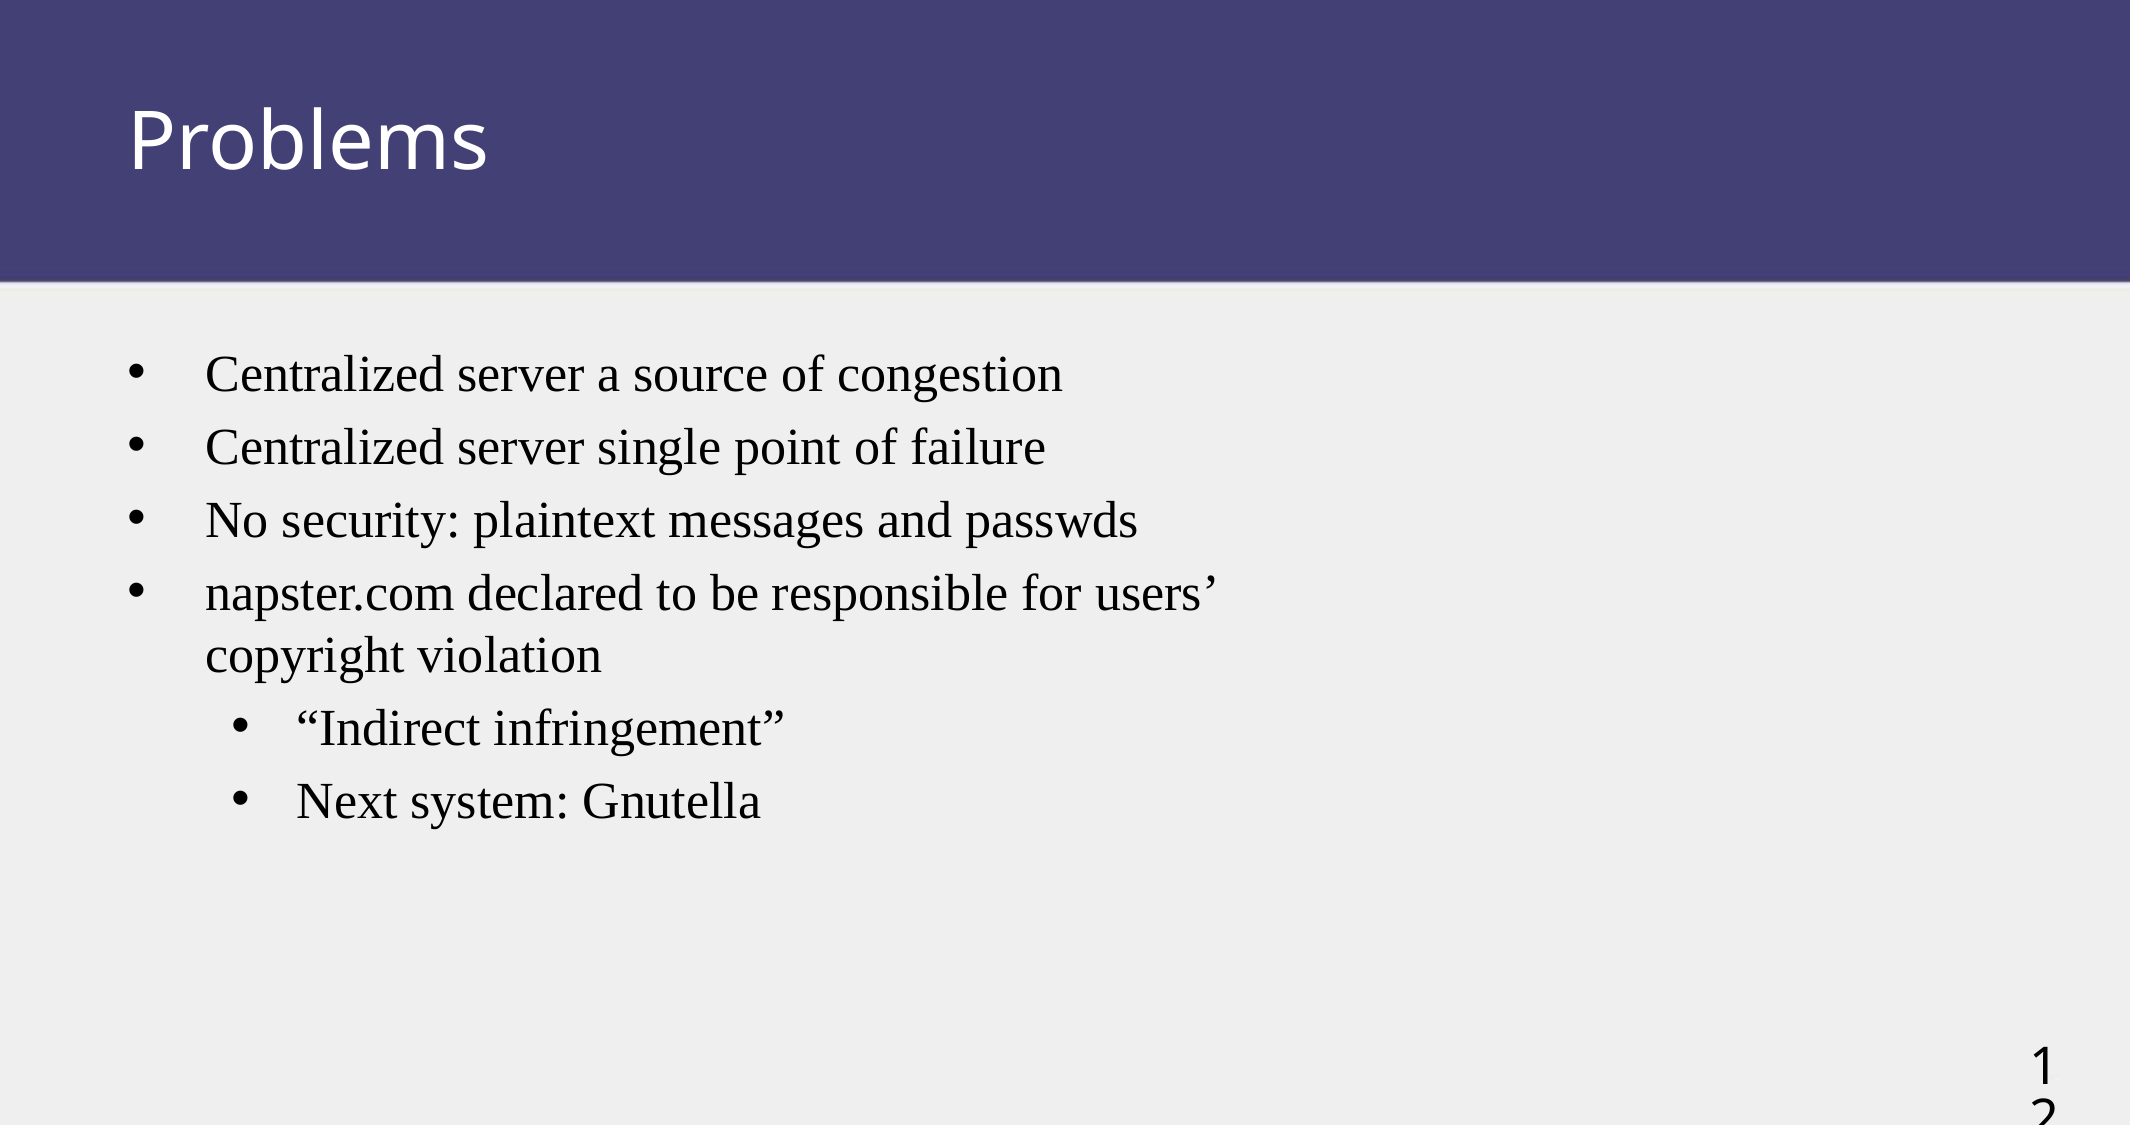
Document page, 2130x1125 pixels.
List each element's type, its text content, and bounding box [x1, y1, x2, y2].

title Problems [106, 45, 2059, 230]
text_box 12 [2014, 1024, 2103, 1088]
list Centralized server a source of congestion Centralized server single point of failure No security: plaintext messages and passwds napster.com declared to be responsible for users’ copyright violation “Indirect infringement” Next system: Gnutella [106, 329, 1261, 1030]
picture [0, 0, 2130, 1125]
